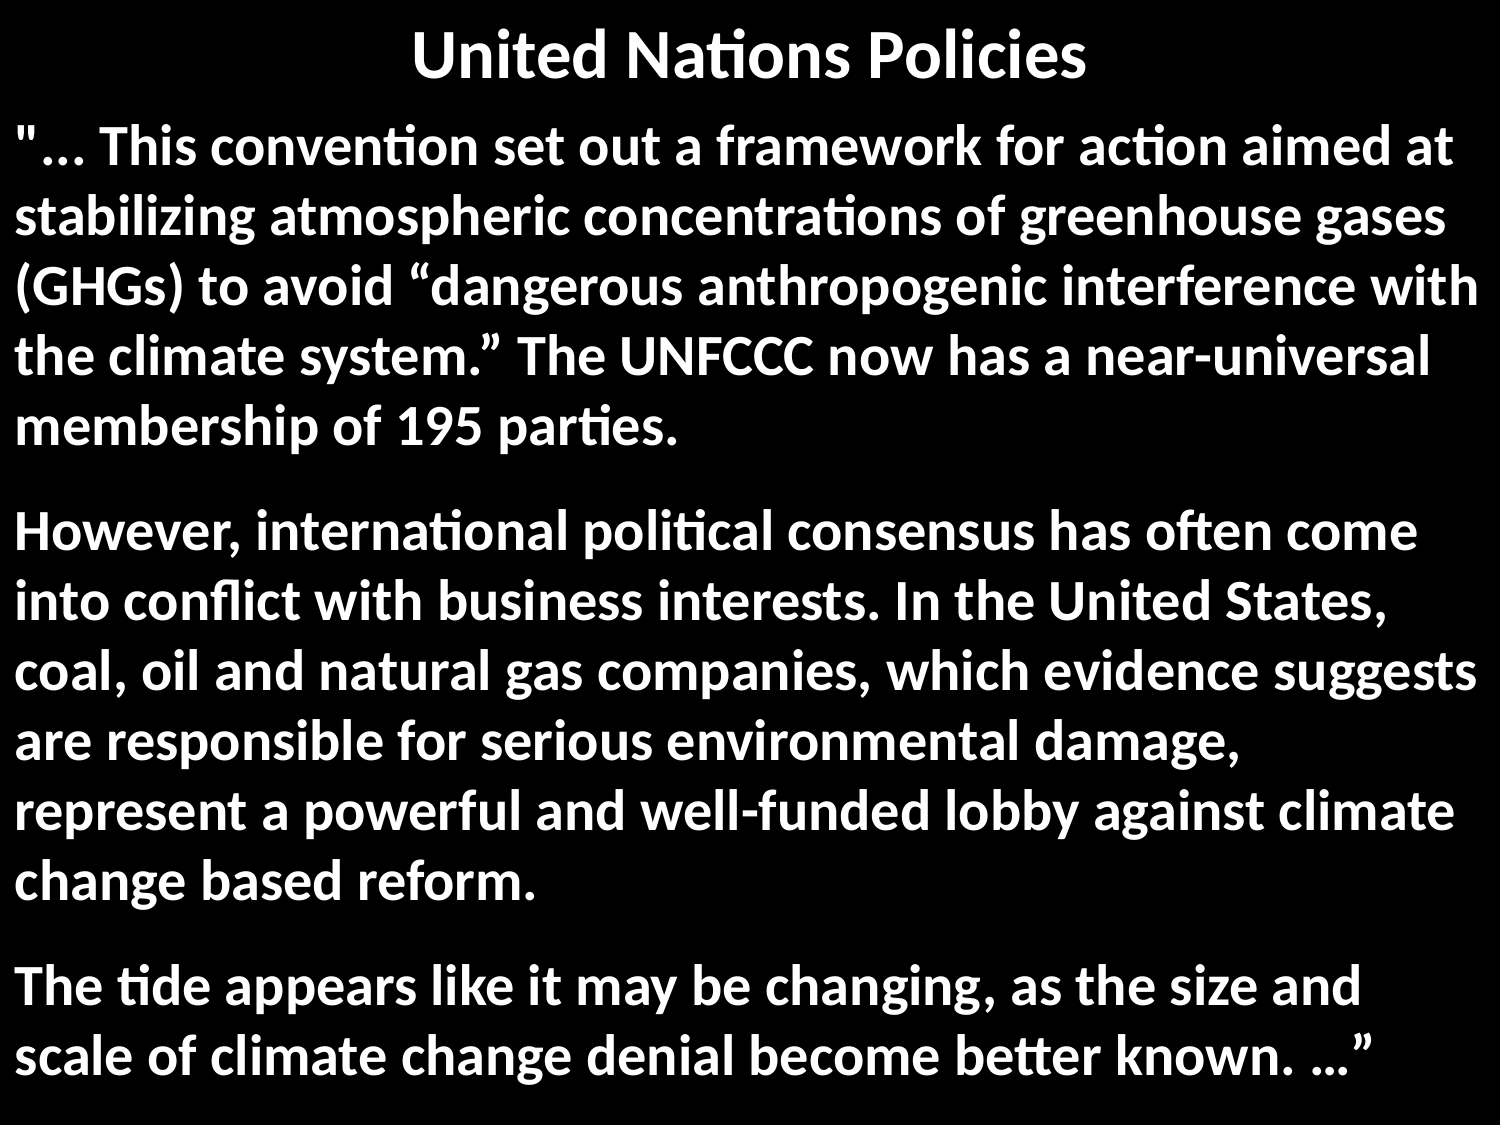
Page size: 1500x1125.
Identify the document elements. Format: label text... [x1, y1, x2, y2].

text_box "... This convention set out a framework for action aimed at stabilizing atmospheric concentrations of greenhouse gases (GHGs) to avoid “dangerous anthropogenic interference with the climate system.” The UNFCCC now has a near-universal membership of 195 parties. However, international political consensus has often come into conflict with business interests. In the United States, coal, oil and natural gas companies, which evidence suggests are responsible for serious environmental damage, represent a powerful and well-funded lobby against climate change based reform. The tide appears like it may be changing, as the size and scale of climate change denial become better known. …” [0, 99, 1500, 1095]
title United Nations Policies [0, 0, 1500, 99]
